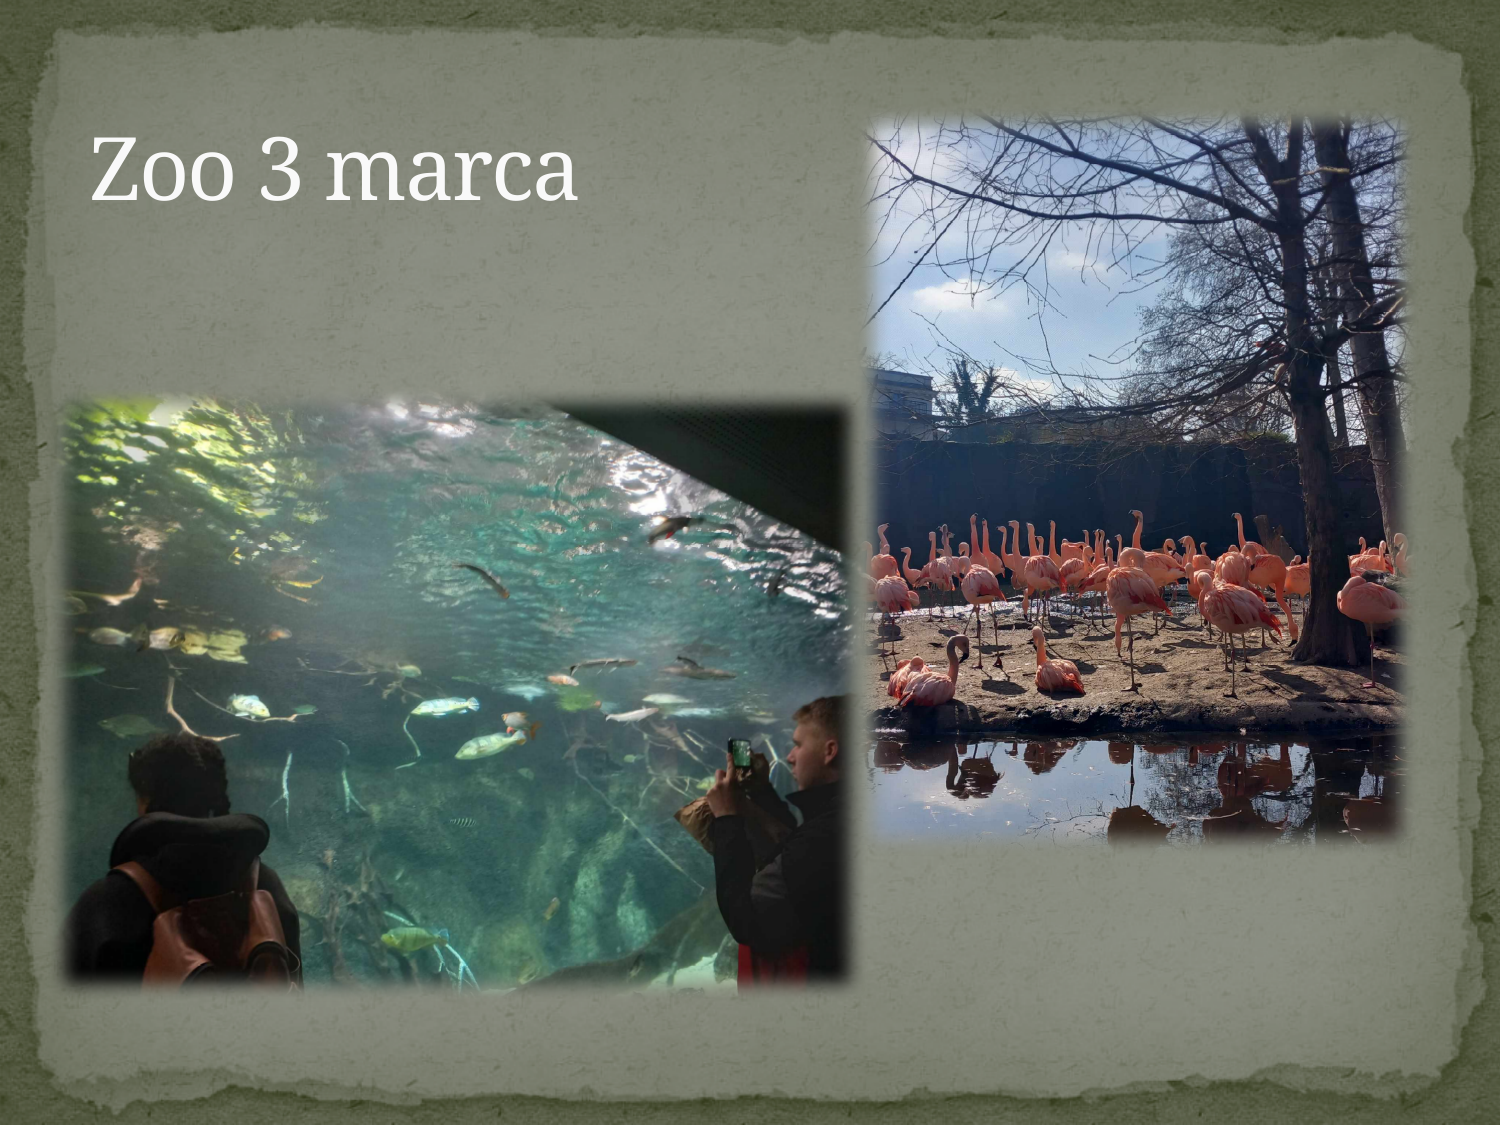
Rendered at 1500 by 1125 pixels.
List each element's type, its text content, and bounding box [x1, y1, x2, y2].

title Zoo 3 marca [74, 24, 1425, 225]
picture [48, 388, 867, 1000]
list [858, 107, 1418, 855]
